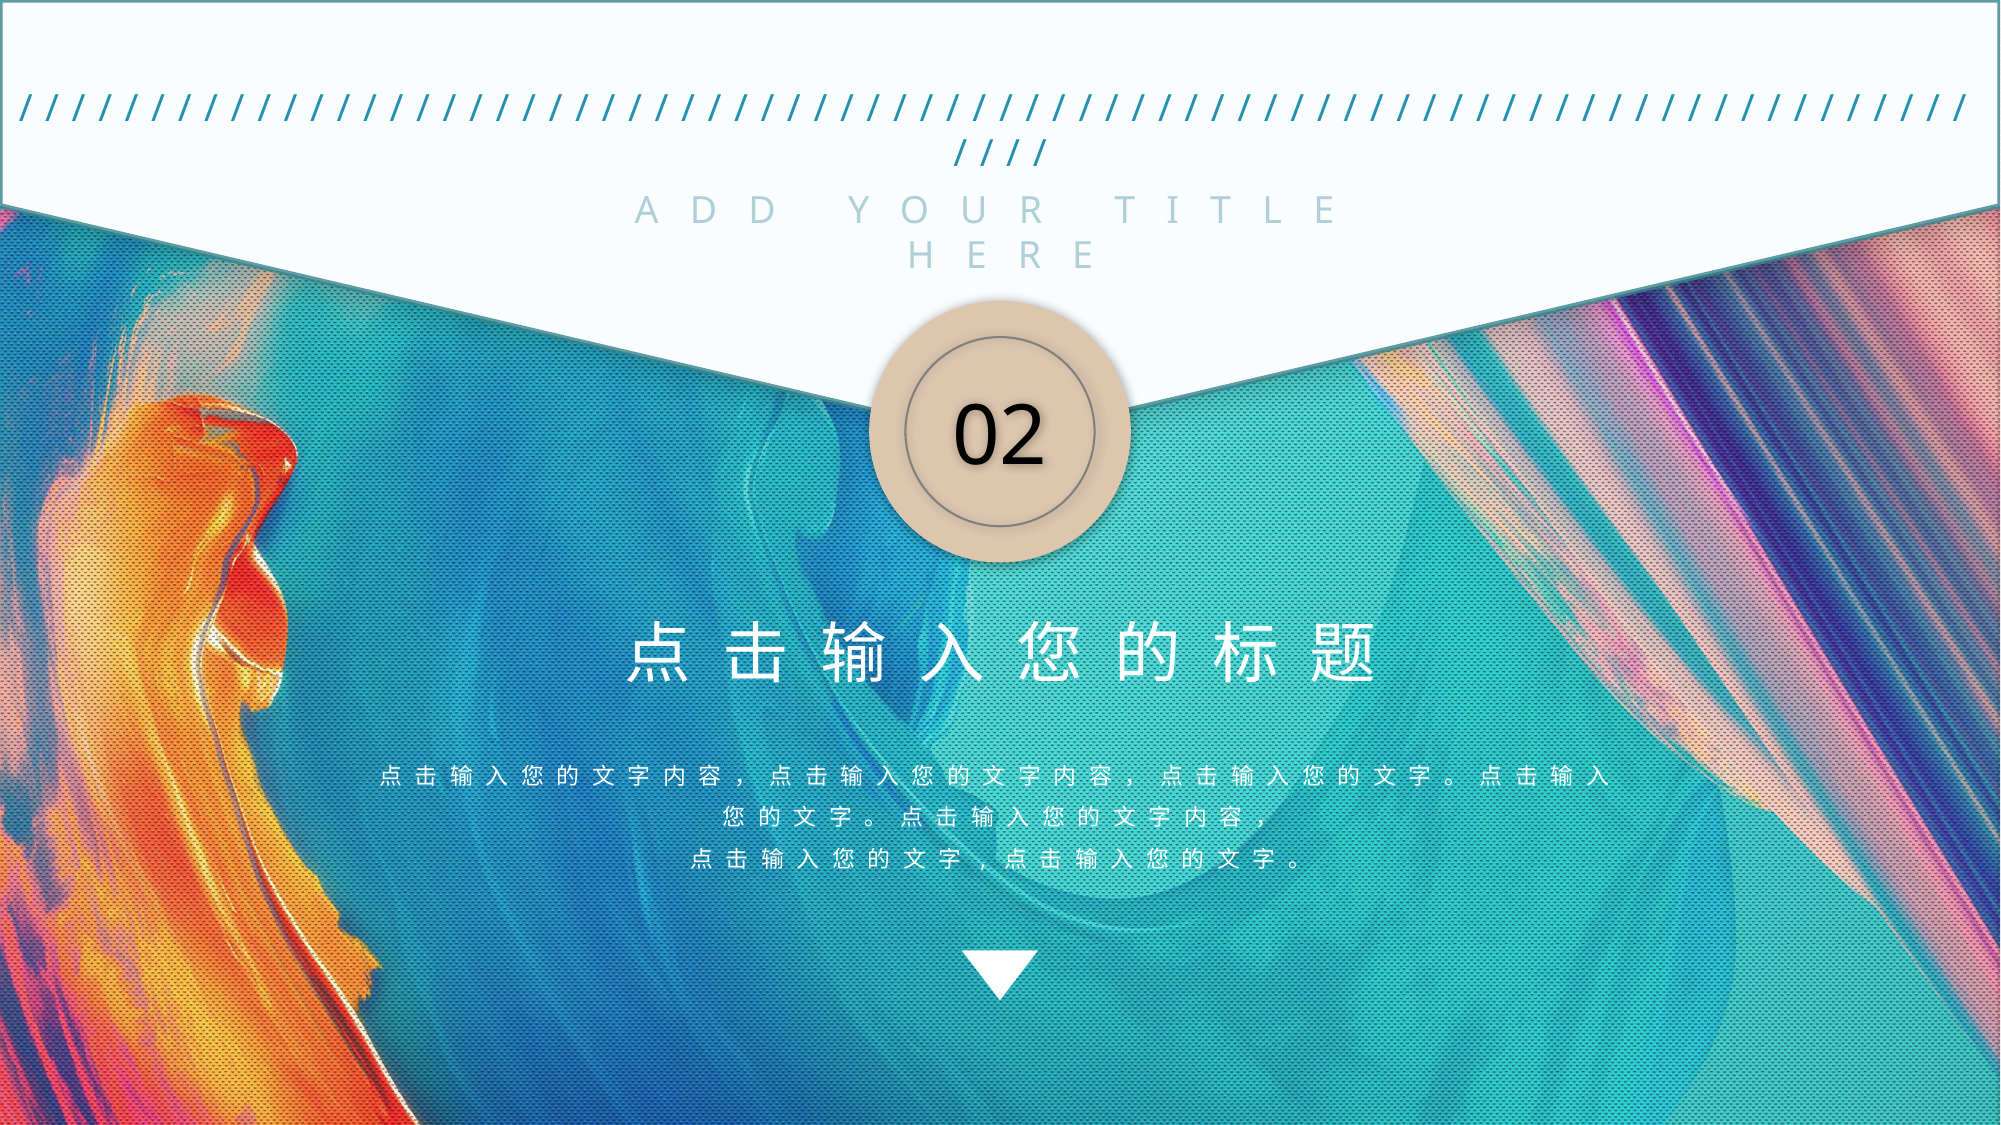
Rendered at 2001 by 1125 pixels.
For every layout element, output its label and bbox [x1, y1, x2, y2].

text_box [351, 603, 1650, 1001]
picture [0, 0, 2001, 1125]
text_box [0, 0, 2000, 563]
